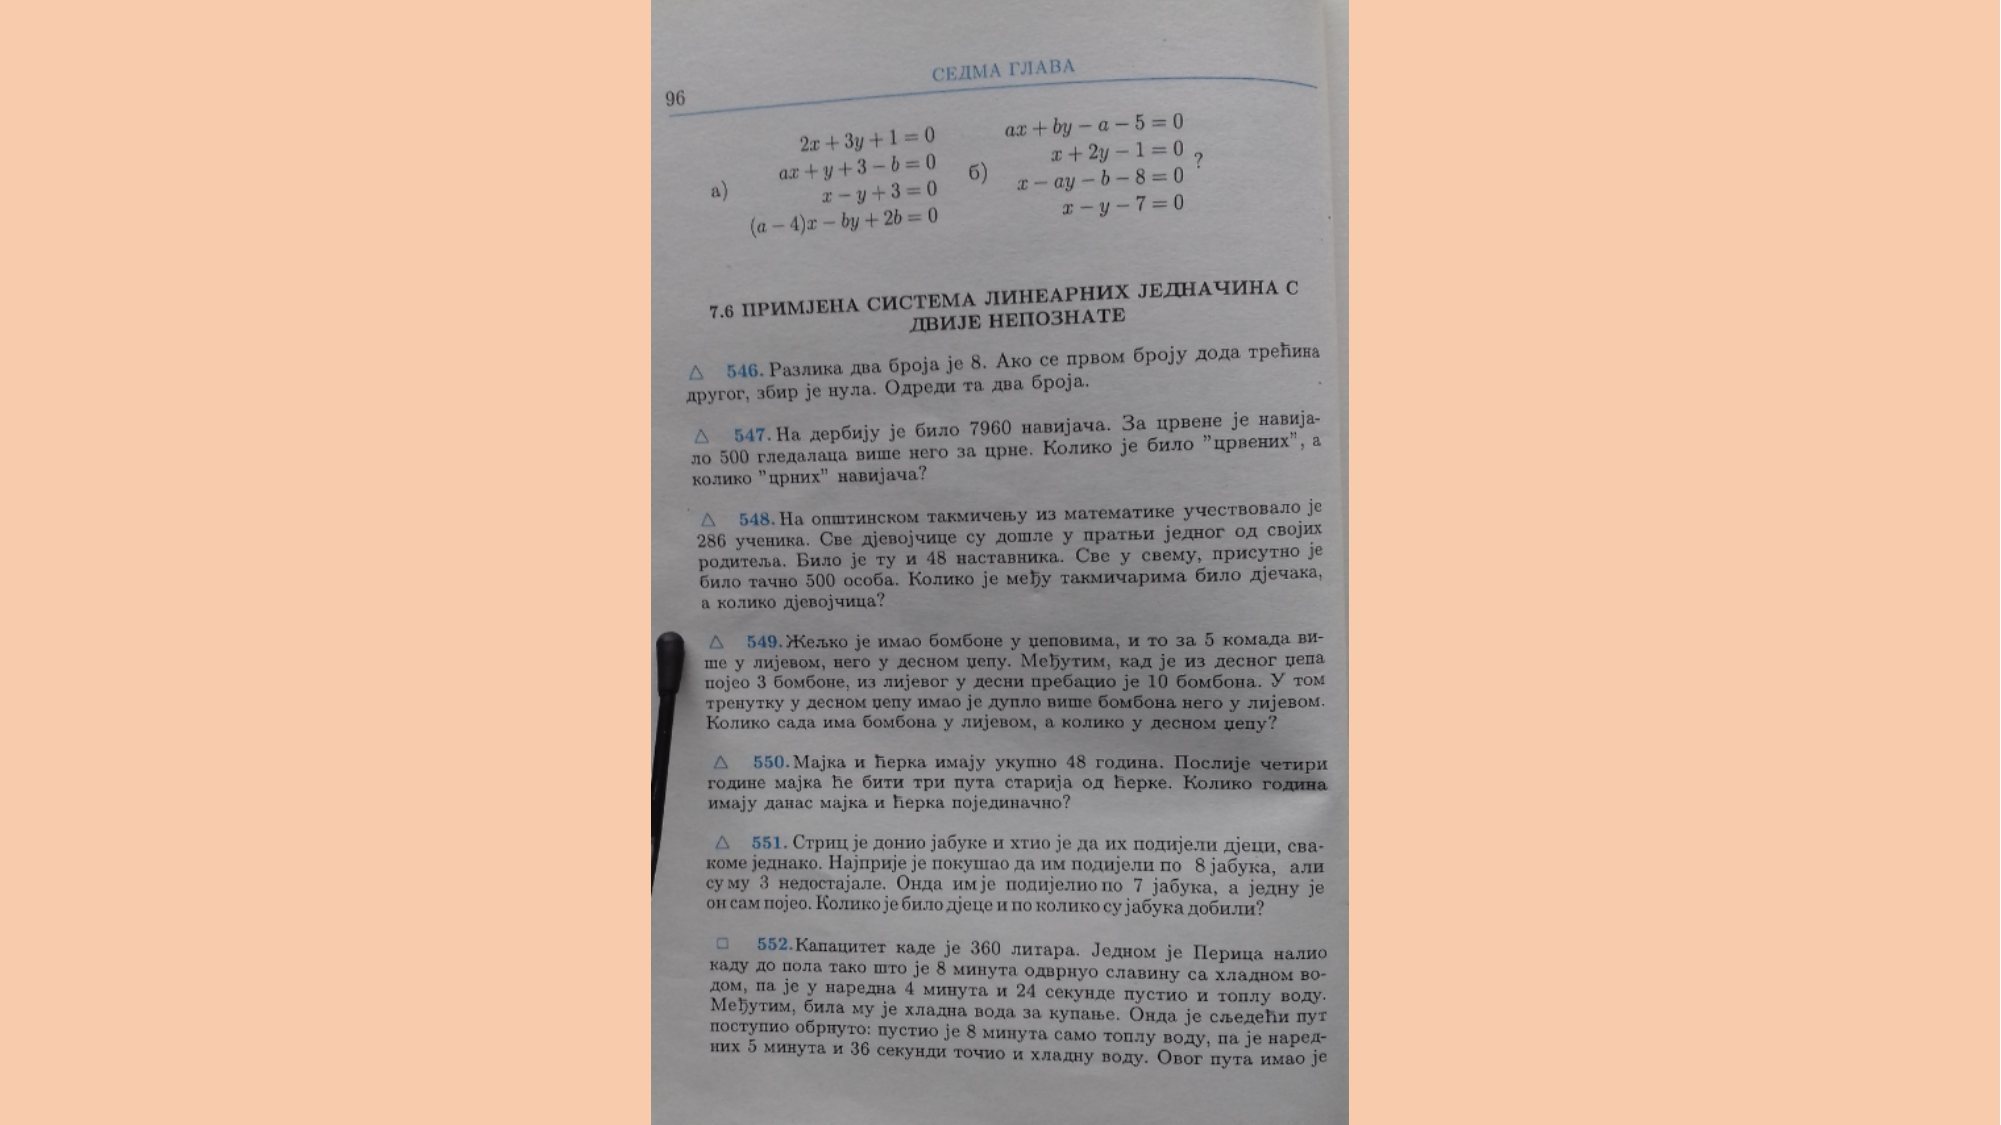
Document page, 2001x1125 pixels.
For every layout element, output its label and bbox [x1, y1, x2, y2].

picture [651, 0, 1349, 1125]
